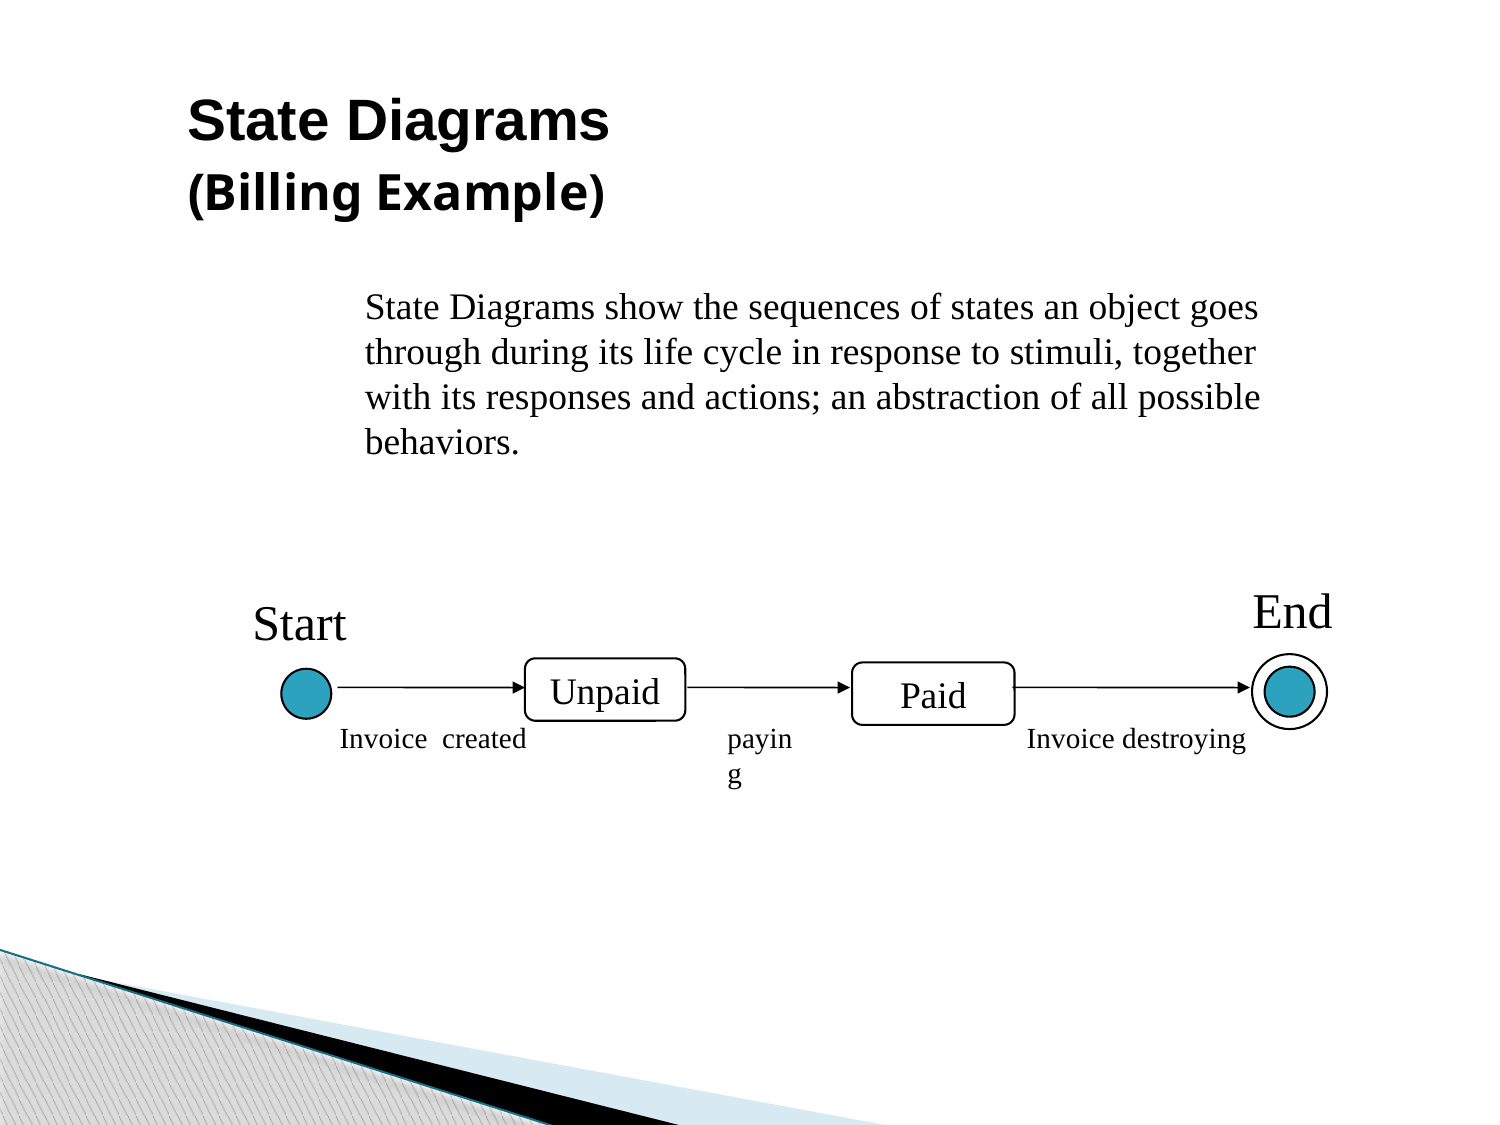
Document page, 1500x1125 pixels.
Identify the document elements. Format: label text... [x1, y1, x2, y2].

text_box Unpaid [524, 658, 686, 721]
text_box Invoice destroying [1011, 712, 1262, 763]
text_box [1012, 681, 1250, 694]
text_box [687, 681, 850, 694]
text_box Invoice created [324, 712, 542, 763]
text_box State Diagrams show the sequences of states an object goes through during its life cycle in response to stimuli, together with its responses and actions; an abstraction of all possible behaviors. [349, 274, 1325, 470]
text_box Paid [852, 662, 1015, 725]
text_box paying [712, 712, 822, 798]
text_box [281, 668, 332, 719]
title State Diagrams (Billing Example) [75, 62, 1248, 243]
text_box [337, 681, 526, 694]
text_box Start [237, 583, 400, 658]
text_box [1252, 654, 1328, 730]
text_box End [1237, 570, 1350, 646]
